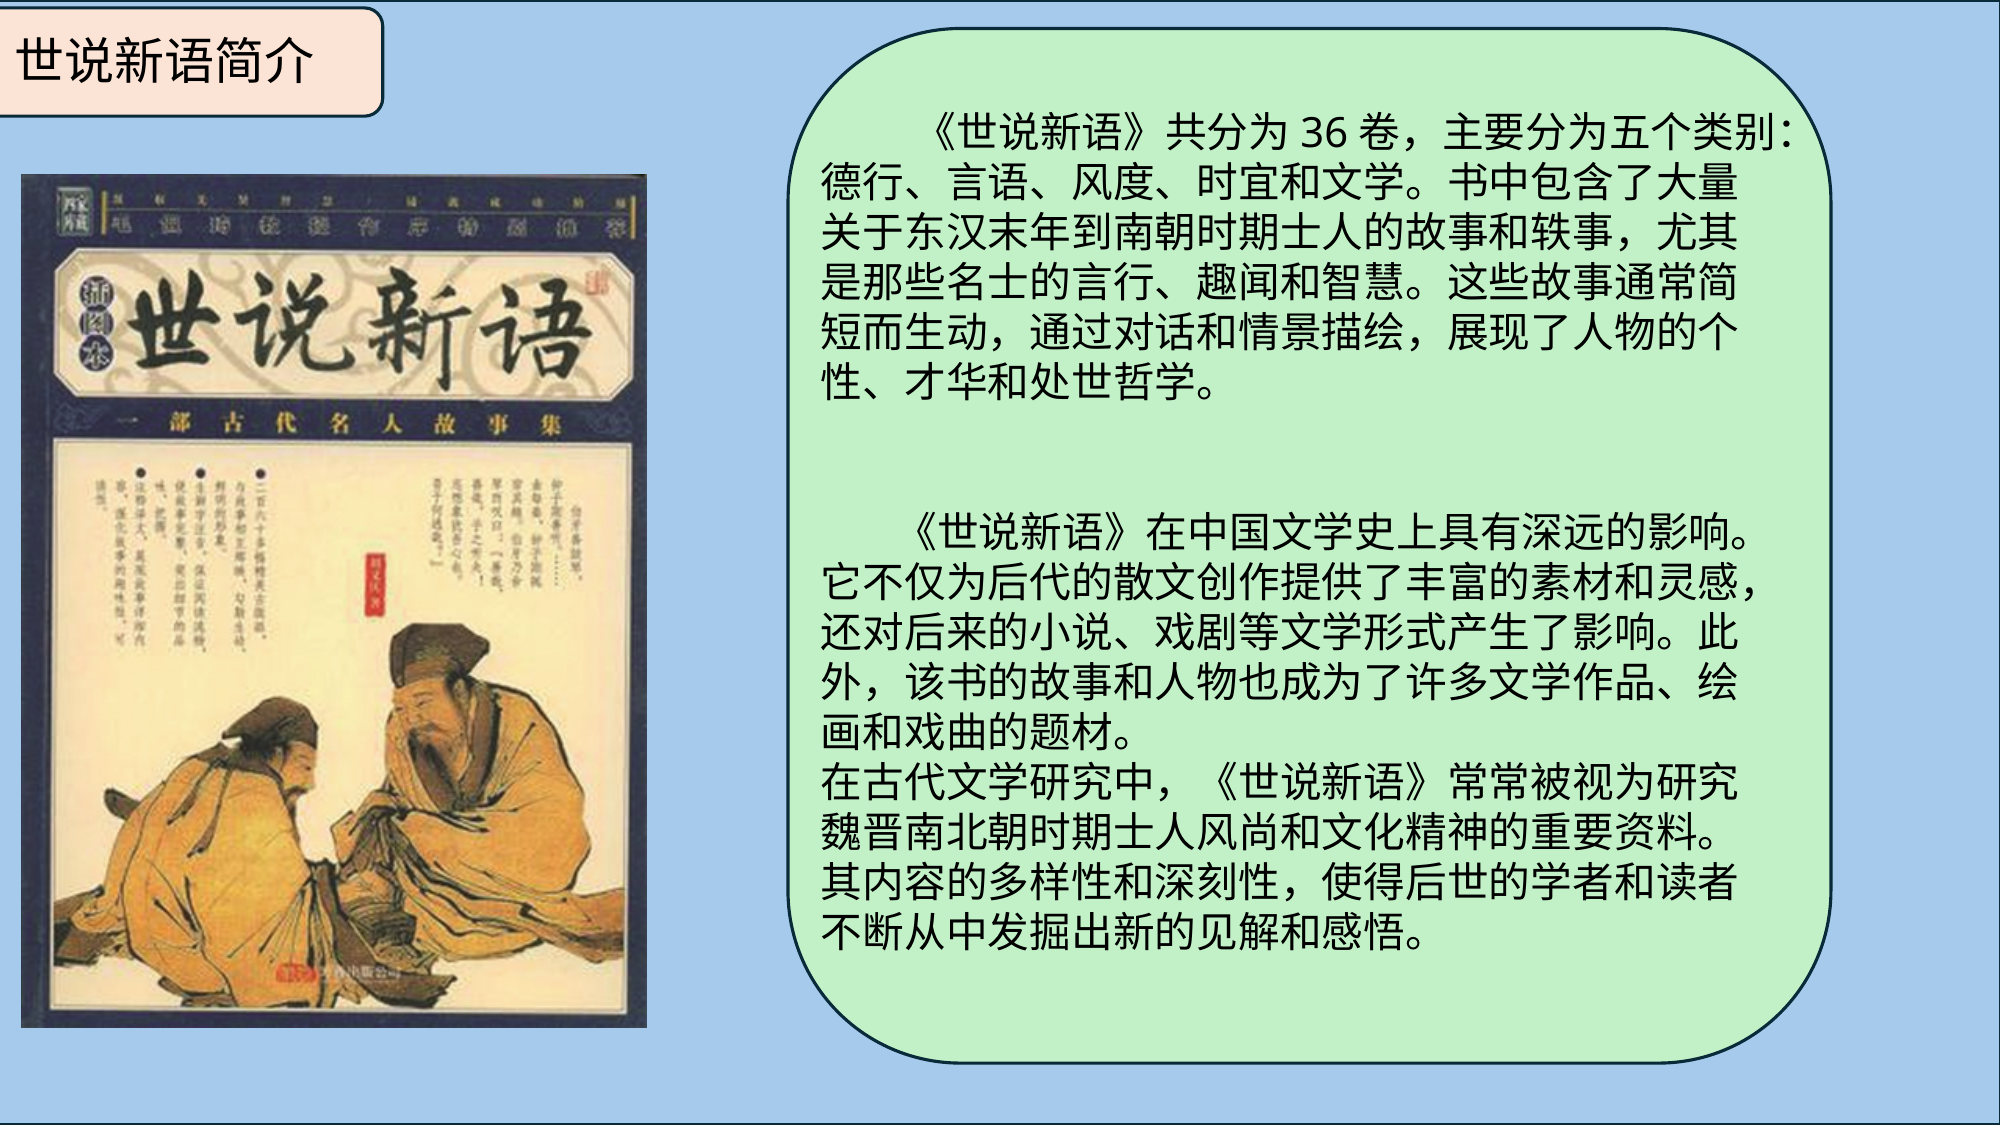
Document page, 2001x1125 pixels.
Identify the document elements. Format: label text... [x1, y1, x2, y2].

text_box [0, 0, 2000, 1125]
text_box [0, 98, 385, 118]
text_box [0, 6, 384, 22]
text_box [786, 122, 805, 969]
text_box [820, 26, 1833, 1002]
text_box 《世说新语》共分为36卷，主要分为五个类别：德行、言语、风度、时宜和文学。书中包含了大量关于东汉末年到南朝时期士人的故事和轶事，尤其是那些名士的言行、趣闻和智慧。这些故事通常简短而生动，通过对话和情景描绘，展现了人物的个性、才华和处世哲学。 《世说新语》在中国文学史上具有深远的影响。它不仅为后代的散文创作提供了丰富的素材和灵感，还对后来的小说、戏剧等文学形式产生了影响。此外，该书的故事和人物也成为了许多文学作品、绘画和戏曲的题材。 在古代文学研究中，《世说新语》常常被视为研究魏晋南北朝时期士人风尚和文化精神的重要资料。其内容的多样性和深刻性，使得后世的学者和读者不断从中发掘出新的见解和感悟。 [805, 98, 1793, 1009]
text_box [832, 1009, 1787, 1065]
picture [21, 173, 648, 1028]
text_box 世说新语简介 [0, 22, 444, 98]
